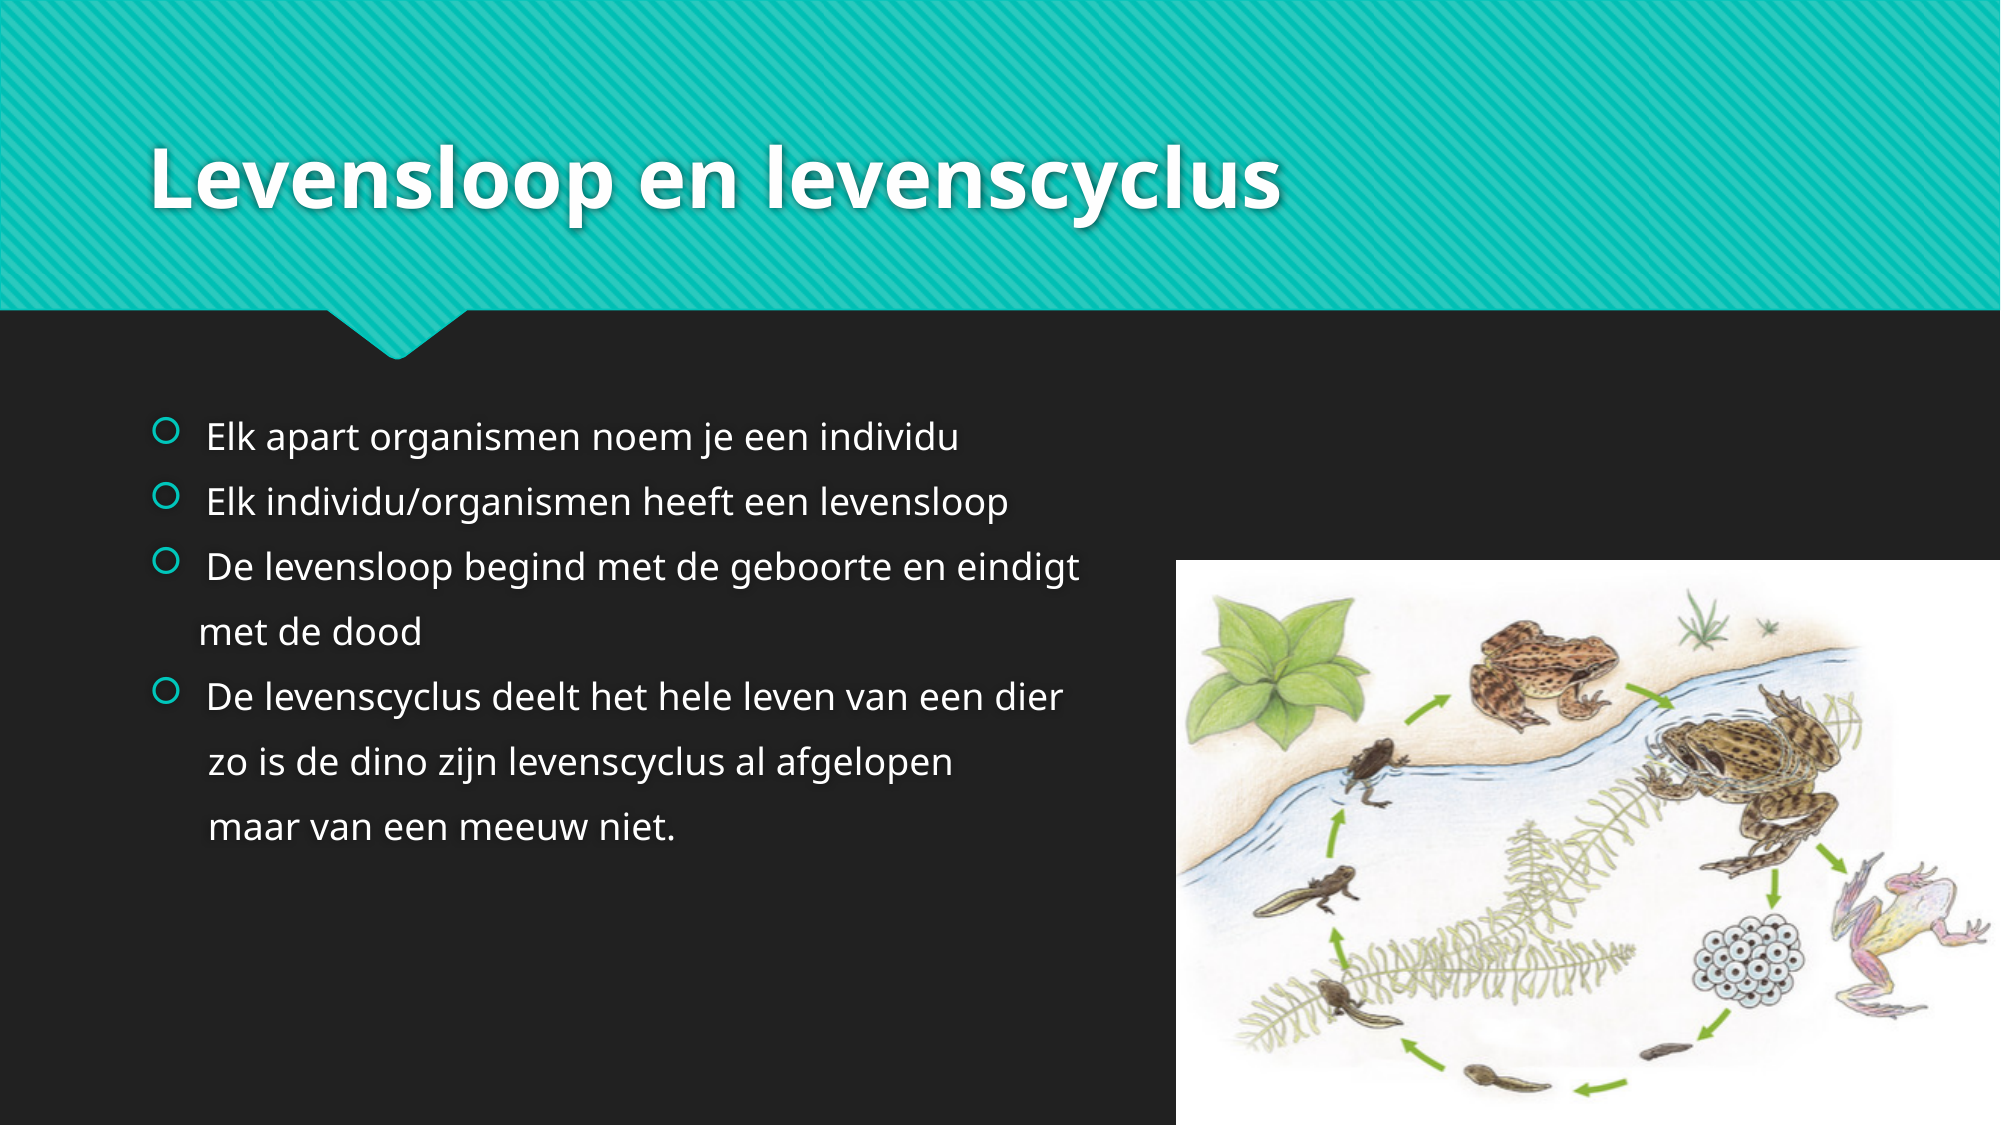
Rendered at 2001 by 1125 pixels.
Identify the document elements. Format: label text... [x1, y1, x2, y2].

list Elk apart organismen noem je een individu Elk individu/organismen heeft een levensloop De levensloop begind met de geboorte en eindigt met de dood De levenscyclus deelt het hele leven van een dier zo is de dino zijn levenscyclus al afgelopen maar van een meeuw niet. [134, 364, 1866, 962]
title Levensloop en levenscyclus [132, 73, 1868, 233]
picture [1176, 560, 2000, 1125]
